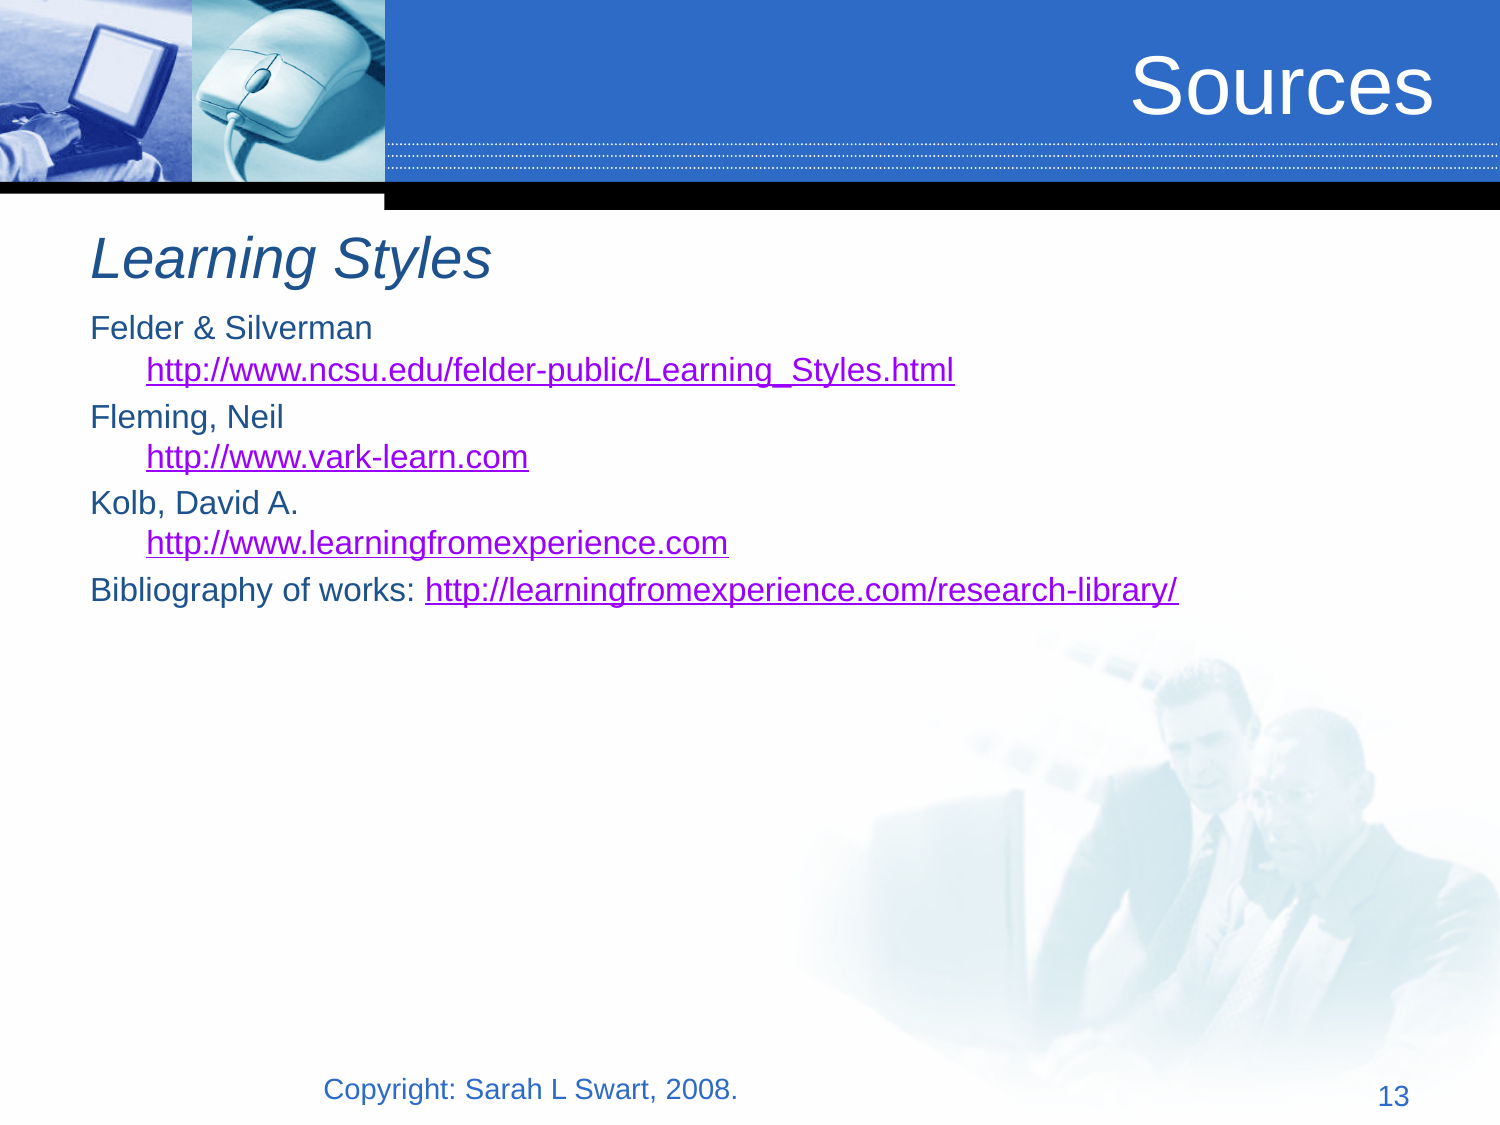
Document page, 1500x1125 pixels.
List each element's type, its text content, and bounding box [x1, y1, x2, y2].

footer Copyright: Sarah L Swart, 2008. [74, 1062, 988, 1111]
title Sources [412, 23, 1451, 139]
list Learning Styles Felder & Silverman http://www.ncsu.edu/felder-public/Learning_Styles.html Fleming, Neil http://www.vark-learn.com Kolb, David A. http://www.learningfromexperience.com Bibliography of works: http://learningfromexperience.com/research-library/ [74, 212, 1426, 1038]
picture [0, 0, 385, 181]
slide_number 13 [1074, 1069, 1426, 1111]
picture [0, 194, 1500, 1125]
